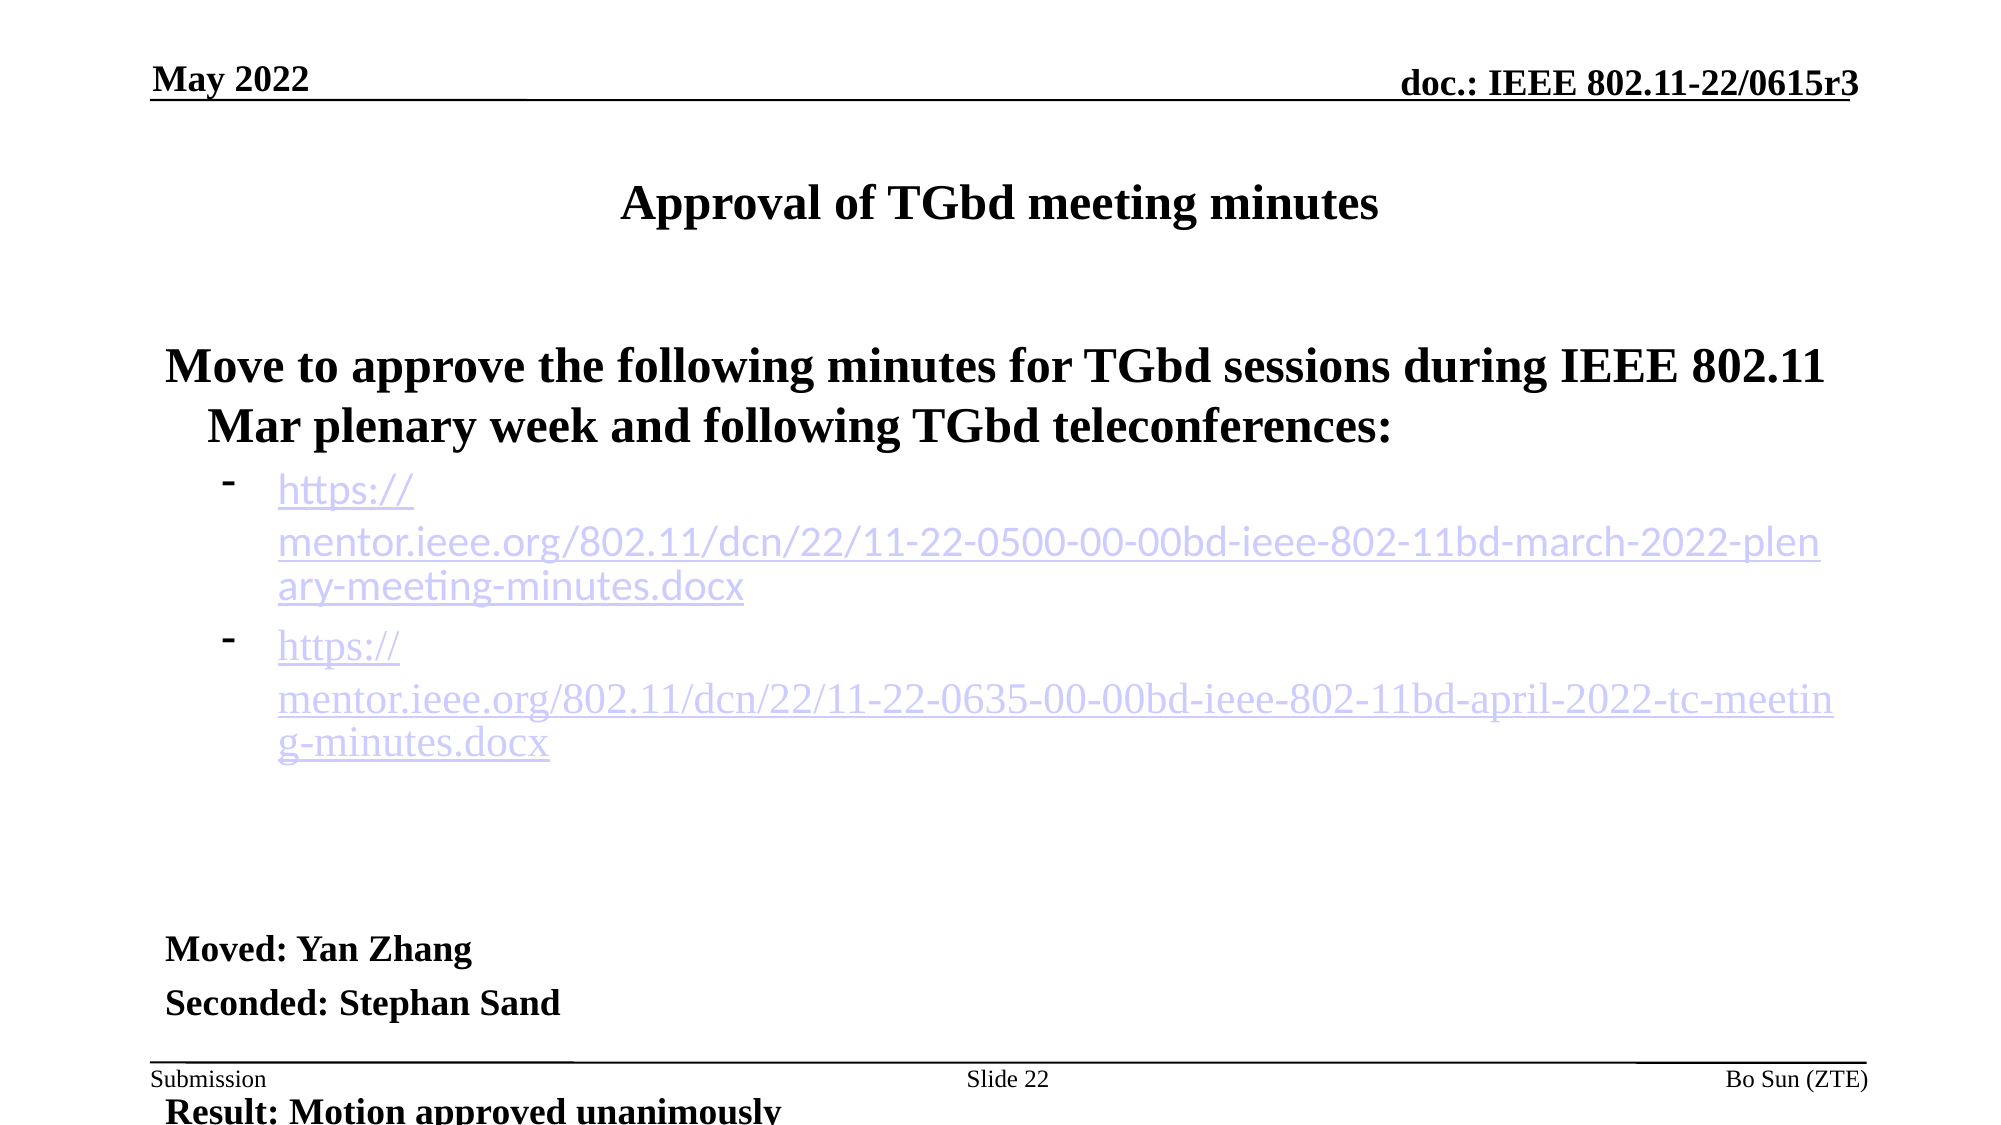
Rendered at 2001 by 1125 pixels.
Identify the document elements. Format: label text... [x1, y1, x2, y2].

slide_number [152, 54, 563, 100]
list Move to approve the following minutes for TGbd sessions during IEEE 802.11 Mar plenary week and following TGbd teleconferences: https://mentor.ieee.org/802.11/dcn/22/11-22-0500-00-00bd-ieee-802-11bd-march-2022-plenary-meeting-minutes.docx https://mentor.ieee.org/802.11/dcn/22/11-22-0635-00-00bd-ieee-802-11bd-april-2022-tc-meeting-minutes.docx Moved: Yan Zhang Seconded: Stephan Sand Result: Motion approved unanimously [149, 324, 1850, 1000]
title Approval of TGbd meeting minutes [149, 112, 1850, 288]
footer Bo Sun (ZTE) [1171, 1061, 1869, 1093]
slide_number Slide 22 [949, 1061, 1067, 1123]
